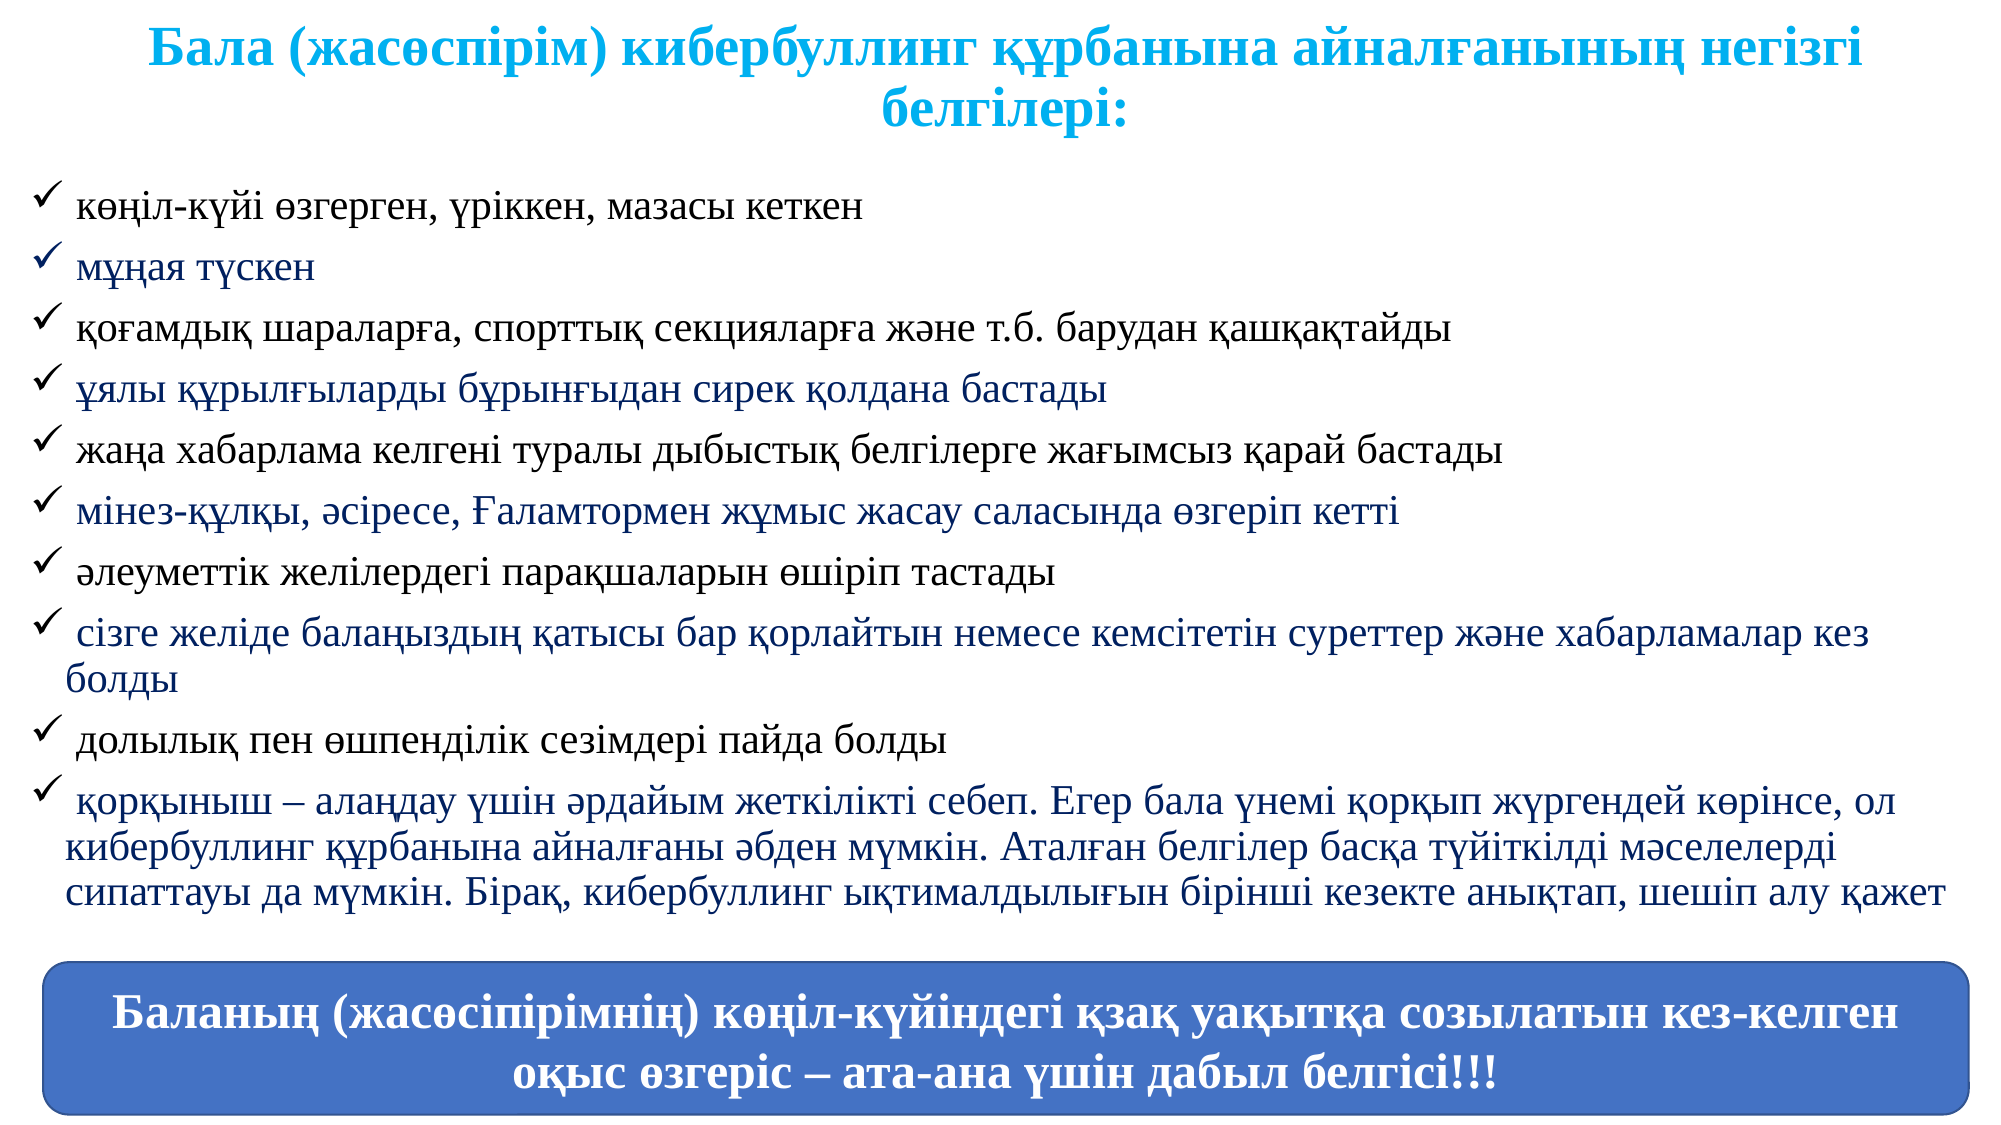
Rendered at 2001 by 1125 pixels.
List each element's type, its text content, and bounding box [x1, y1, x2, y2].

text_box Баланың (жасөсіпірімнің) көңіл-күйіндегі қзақ уақытқа созылатын кез-келген оқыс өзгеріс – ата-ана үшін дабыл белгісі!!! [42, 961, 1970, 1116]
list көңіл-күйі өзгерген, үріккен, мазасы кеткен мұңая түскен қоғамдық шараларға, спорттық секцияларға және т.б. барудан қашқақтайды ұялы құрылғыларды бұрынғыдан сирек қолдана бастады жаңа хабарлама келгені туралы дыбыстық белгілерге жағымсыз қарай бастады мінез-құлқы, әсіресе, Ғаламтормен жұмыс жасау саласында өзгеріп кетті әлеуметтік желілердегі парақшаларын өшіріп тастады сізге желіде балаңыздың қатысы бар қорлайтын немесе кемсітетін суреттер және хабарламалар кез болды долылық пен өшпенділік сезімдері пайда болды қорқыныш – алаңдау үшін әрдайым жеткілікті себеп. Егер бала үнемі қорқып жүргендей көрінсе, ол кибербуллинг құрбанына айналғаны әбден мүмкін. Аталған белгілер басқа түйіткілді мәселелерді сипаттауы да мүмкін. Бірақ, кибербуллинг ықтималдылығын бірінші кезекте анықтап, шешіп алу қажет [14, 175, 1969, 950]
title Бала (жасөспірім) кибербуллинг құрбанына айналғанының негізгі белгілері: [43, 9, 1969, 147]
